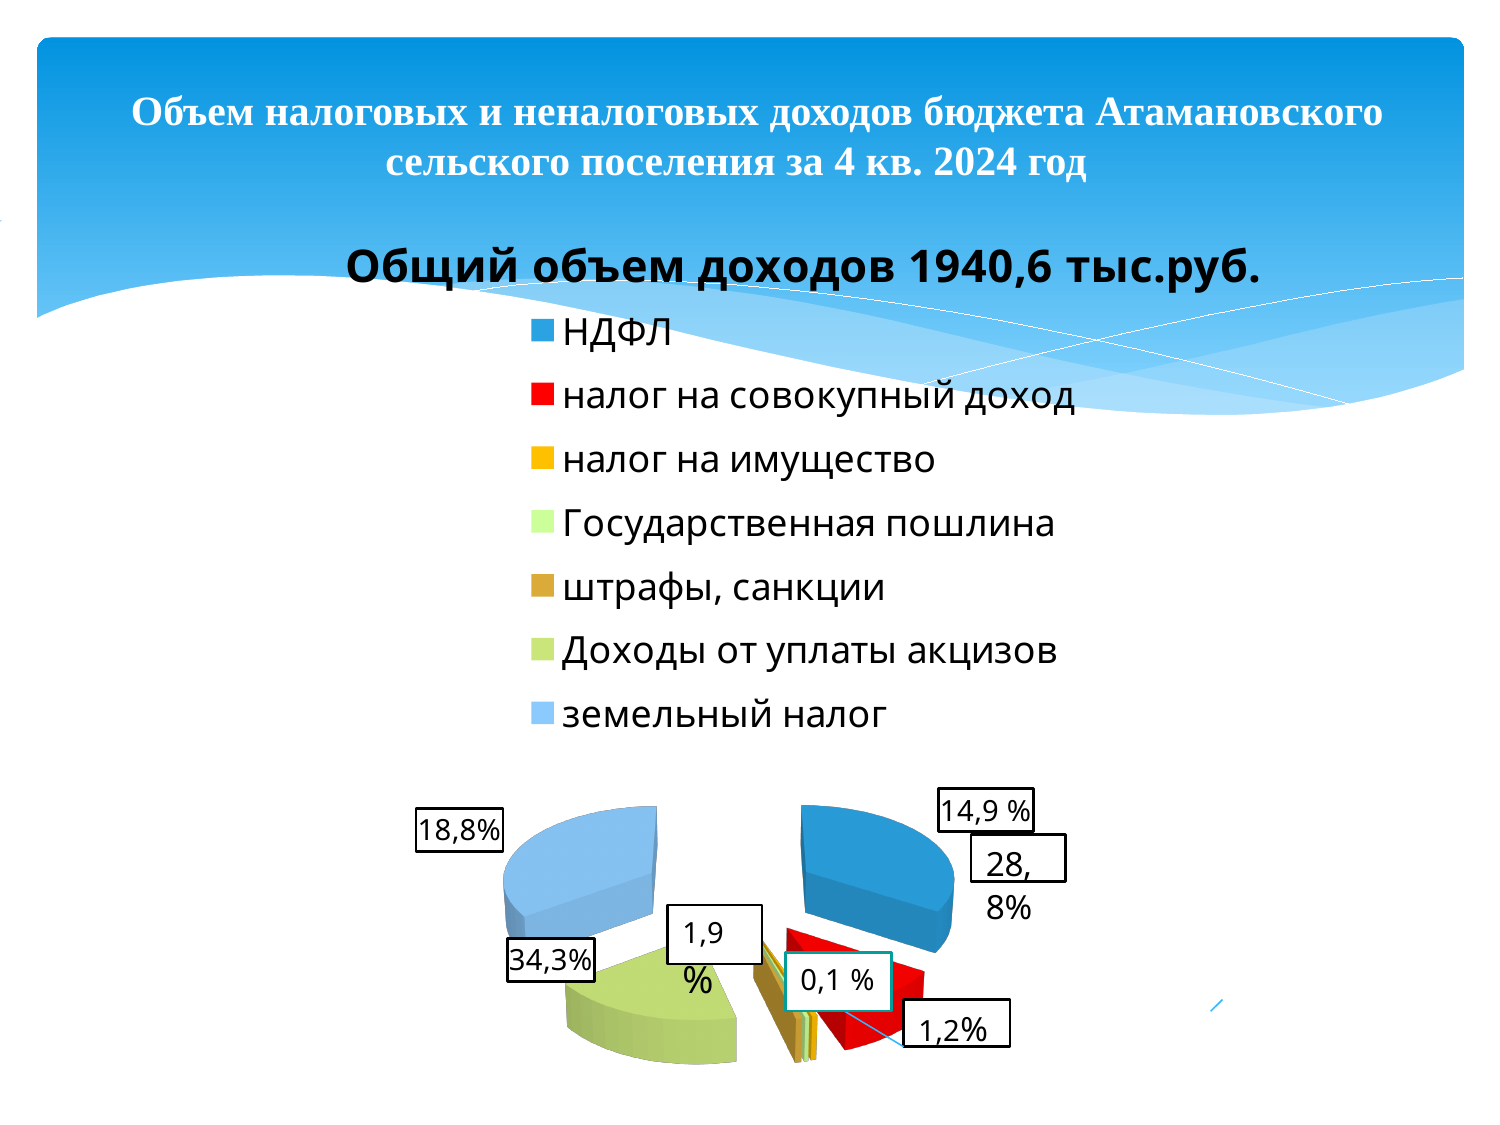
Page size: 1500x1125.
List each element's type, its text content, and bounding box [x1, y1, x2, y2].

title Объем налоговых и неналоговых доходов бюджета Атамановского сельского поселения за 4 кв. 2024 год [82, 19, 1433, 216]
chart [0, 219, 1459, 1095]
